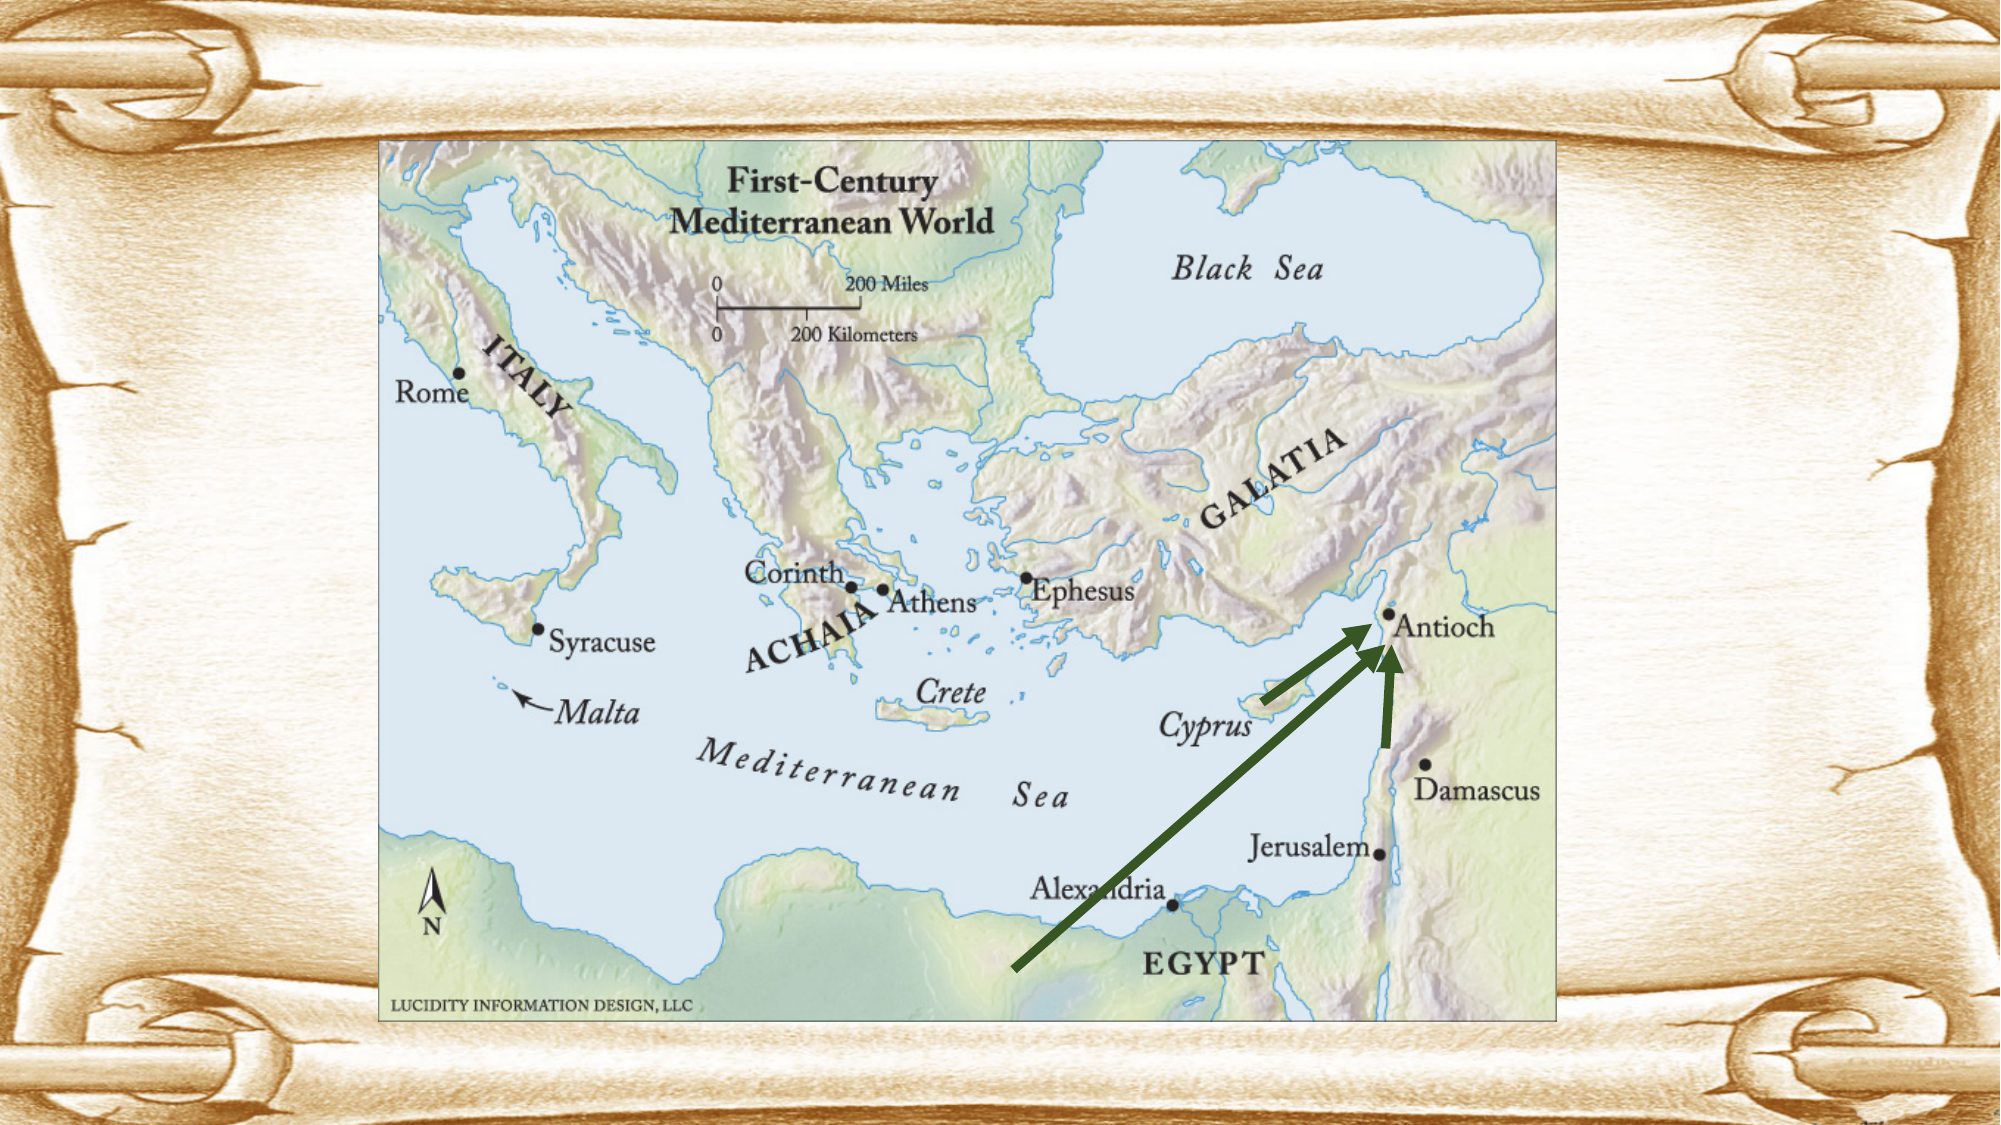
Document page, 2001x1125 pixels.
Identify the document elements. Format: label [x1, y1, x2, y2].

text_box [1013, 644, 1386, 970]
list [378, 140, 1557, 1022]
text_box [1261, 623, 1373, 703]
picture [0, 0, 2000, 1125]
text_box [1385, 644, 1392, 749]
